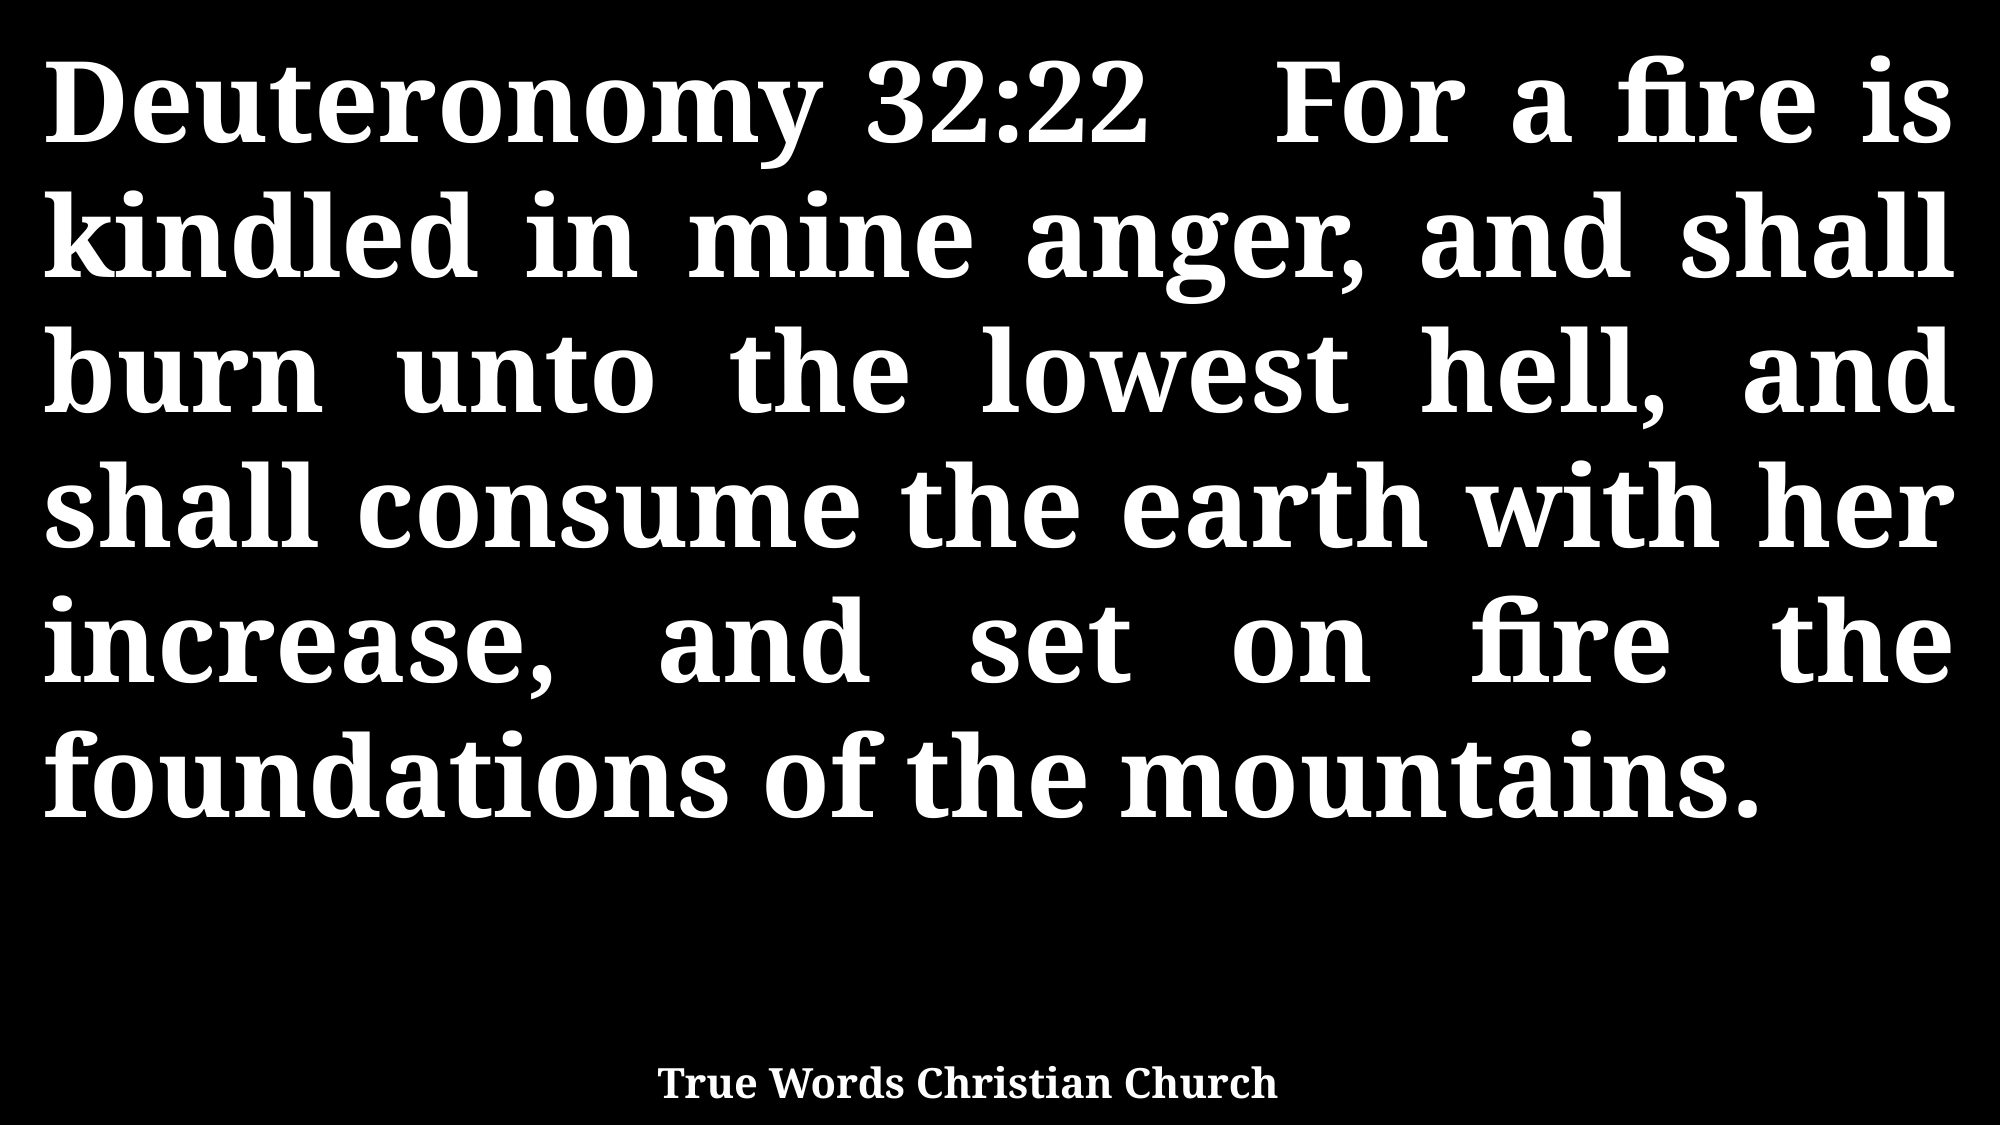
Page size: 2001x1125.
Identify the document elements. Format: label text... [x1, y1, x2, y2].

text_box Deuteronomy 32:22 For a fire is kindled in mine anger, and shall burn unto the lowest hell, and shall consume the earth with her increase, and set on fire the foundations of the mountains. [28, 22, 1972, 848]
text_box True Words Christian Church [642, 1049, 1294, 1114]
